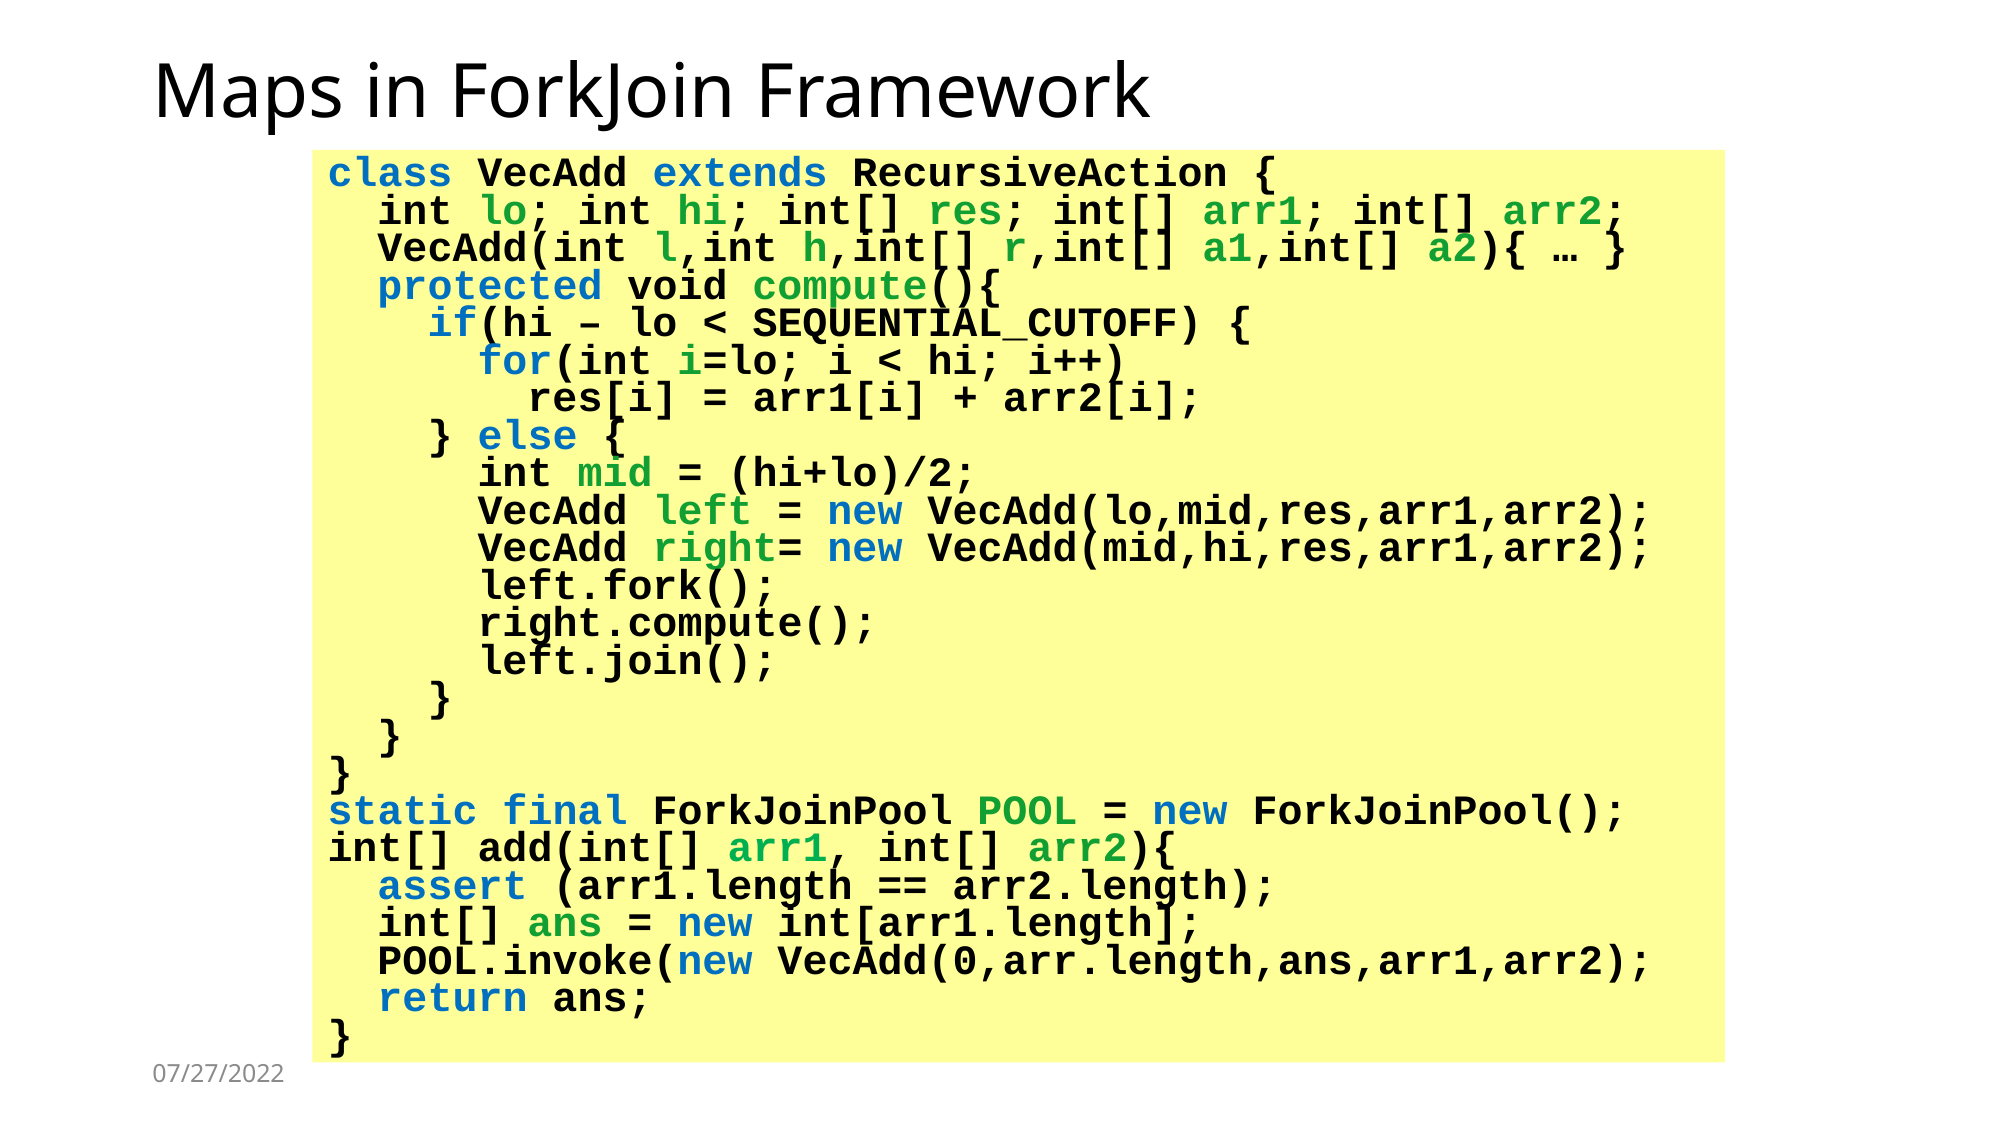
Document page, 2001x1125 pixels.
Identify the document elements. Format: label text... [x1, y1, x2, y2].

title Maps in ForkJoin Framework [137, 0, 1600, 188]
text_box class VecAdd extends RecursiveAction { int lo; int hi; int[] res; int[] arr1; int[] arr2; VecAdd(int l,int h,int[] r,int[] a1,int[] a2){ … } protected void compute(){ if(hi – lo < SEQUENTIAL_CUTOFF) { for(int i=lo; i < hi; i++) res[i] = arr1[i] + arr2[i]; } else { int mid = (hi+lo)/2; VecAdd left = new VecAdd(lo,mid,res,arr1,arr2); VecAdd right= new VecAdd(mid,hi,res,arr1,arr2); left.fork(); right.compute(); left.join(); } } } static final ForkJoinPool POOL = new ForkJoinPool(); int[] add(int[] arr1, int[] arr2){ assert (arr1.length == arr2.length); int[] ans = new int[arr1.length]; POOL.invoke(new VecAdd(0,arr.length,ans,arr1,arr2); return ans; } [312, 149, 1725, 1063]
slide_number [137, 1042, 588, 1103]
